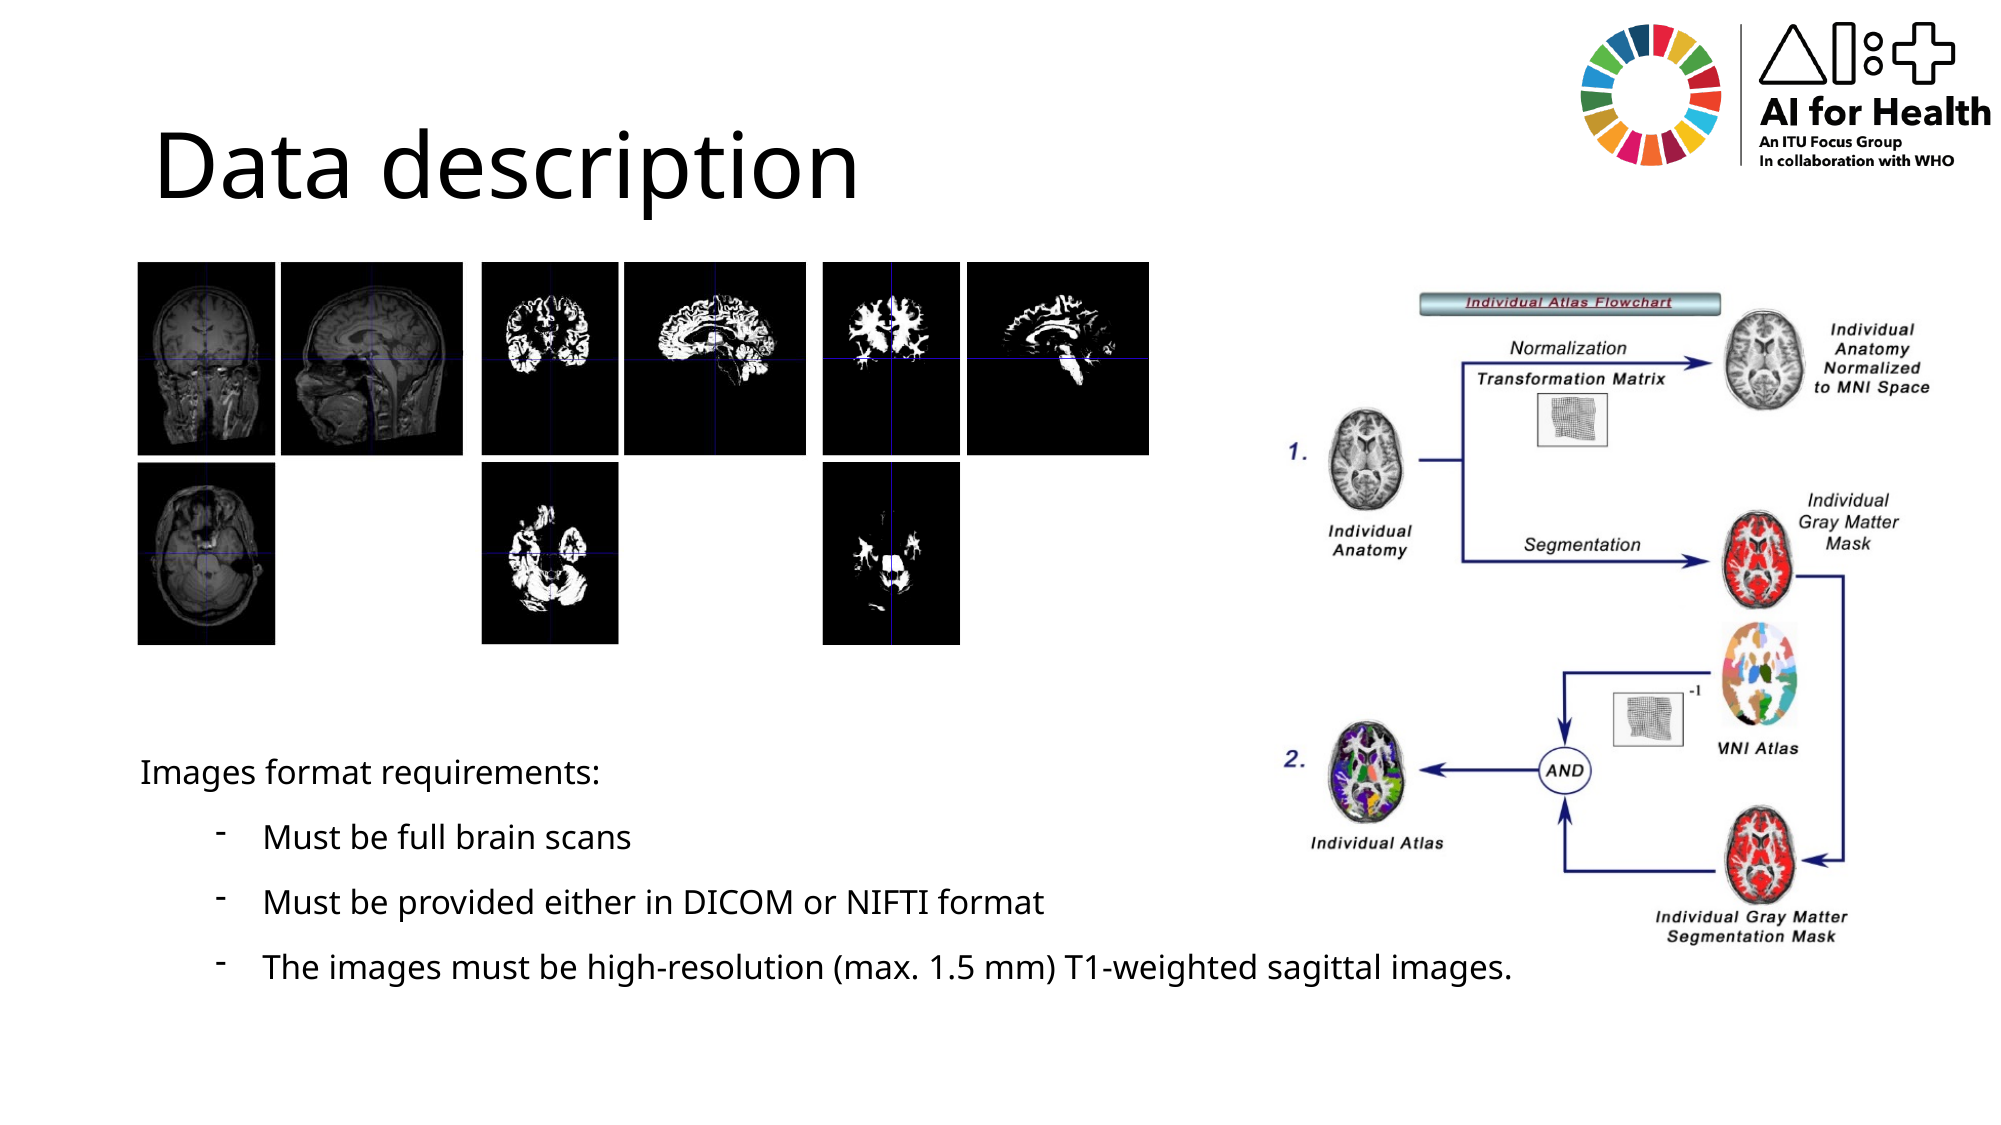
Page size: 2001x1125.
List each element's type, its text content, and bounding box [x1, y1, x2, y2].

text_box Images format requirements: Must be full brain scans Must be provided either in DICOM or NIFTI format The images must be high-resolution (max. 1.5 mm) T1-weighted sagittal images. [125, 743, 1677, 994]
picture [1572, 0, 2000, 185]
picture [137, 260, 1150, 646]
picture [1274, 269, 1934, 951]
title Data description [137, 59, 1863, 278]
